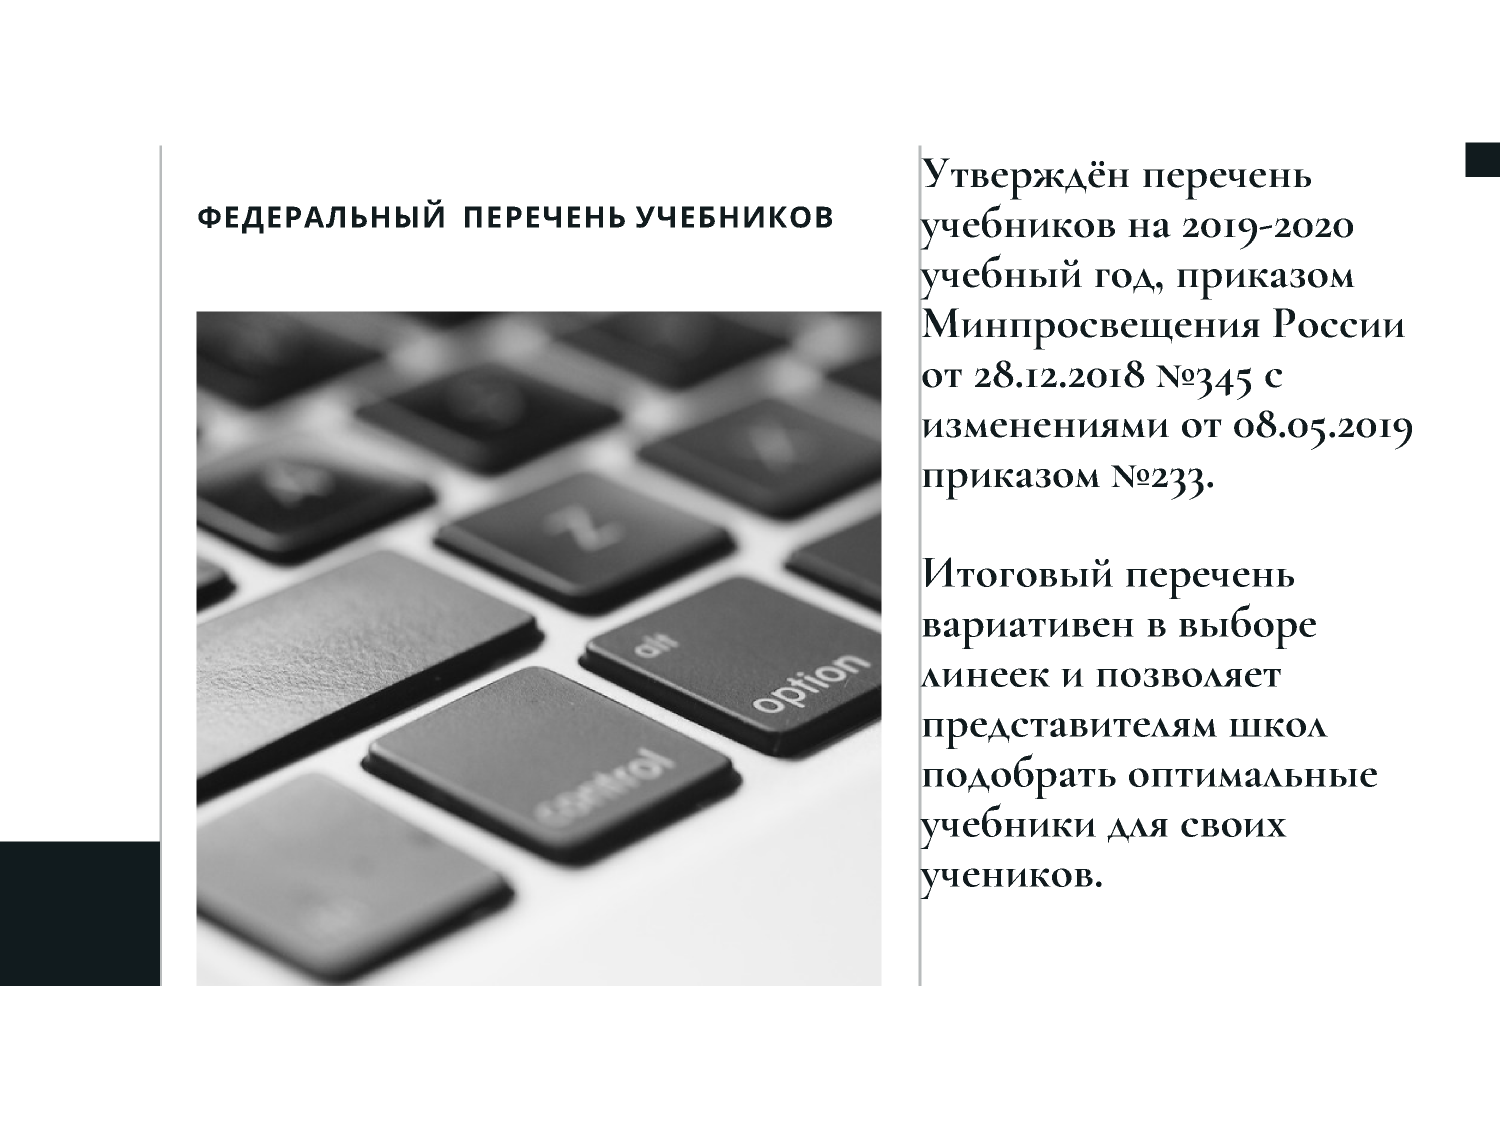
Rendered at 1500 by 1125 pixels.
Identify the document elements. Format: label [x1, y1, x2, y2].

picture [0, 141, 1500, 987]
